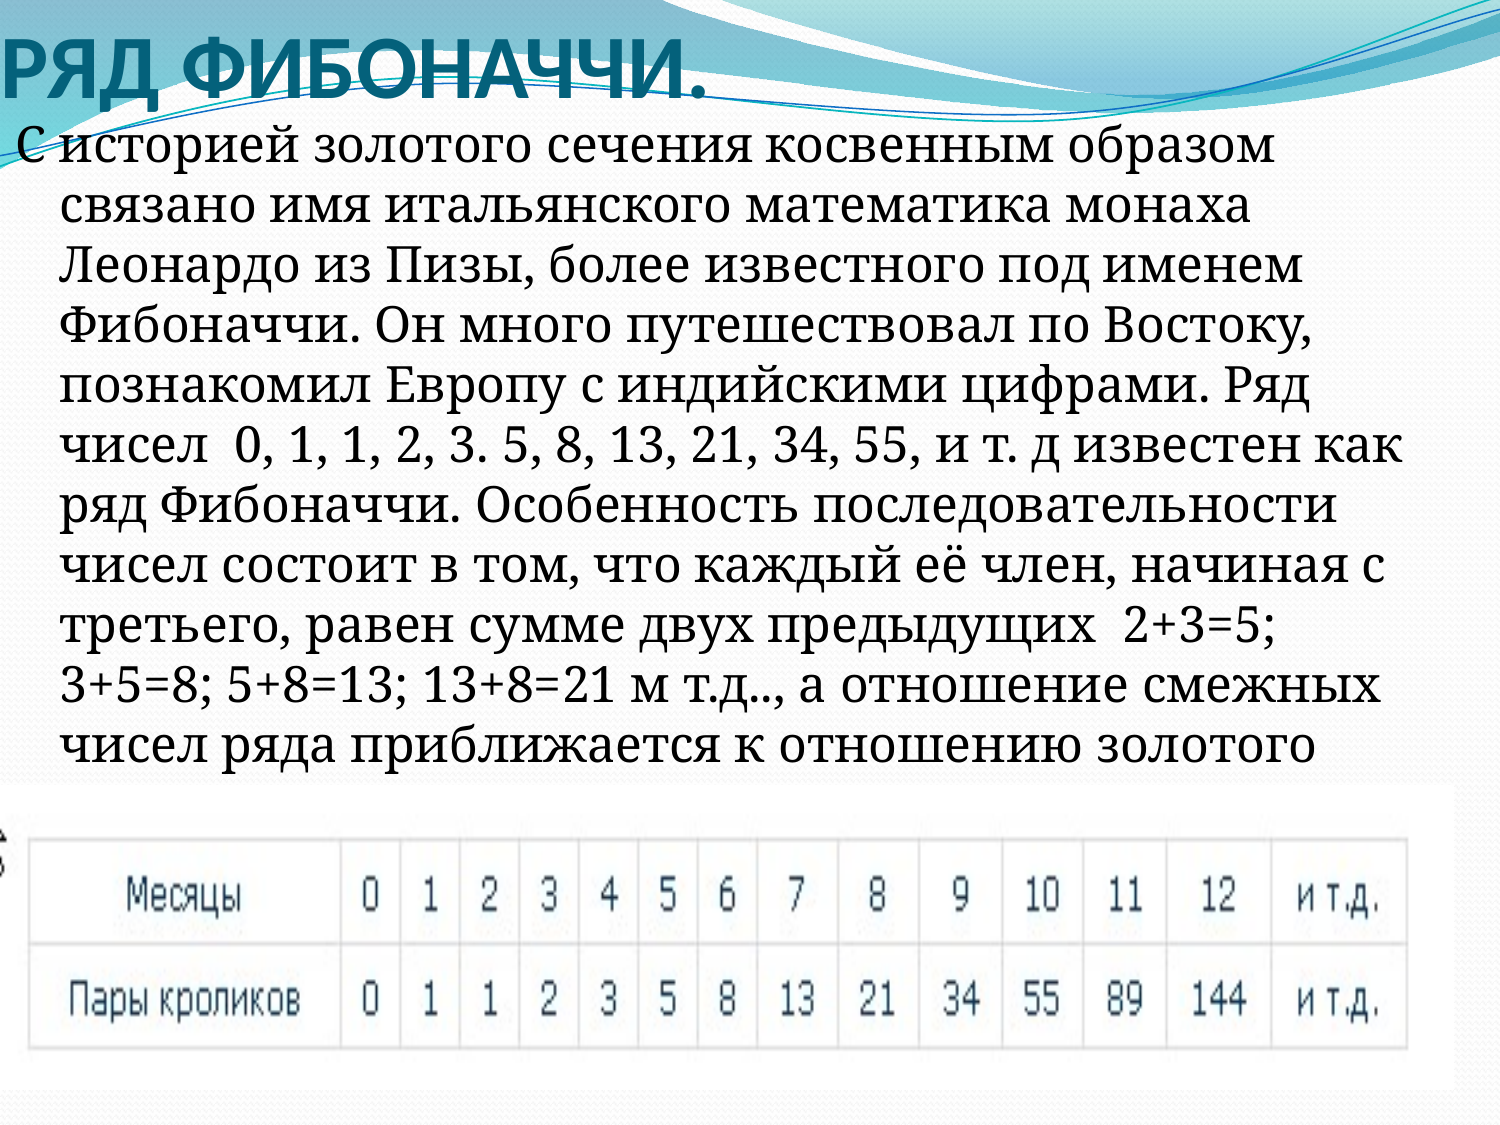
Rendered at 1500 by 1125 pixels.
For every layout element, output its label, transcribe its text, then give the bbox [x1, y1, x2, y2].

list С историей золотого сечения косвенным образом связано имя итальянского математика монаха Леонардо из Пизы, более известного под именем Фибоначчи. Он много путешествовал по Востоку, познакомил Европу с индийскими цифрами. Ряд чисел 0, 1, 1, 2, 3. 5, 8, 13, 21, 34, 55, и т. д известен как ряд Фибоначчи. Особенность последовательности чисел состоит в том, что каждый её член, начиная с третьего, равен сумме двух предыдущих 2+3=5; 3+5=8; 5+8=13; 13+8=21 м т.д.., а отношение смежных чисел ряда приближается к отношению золотого деления. [0, 105, 1454, 784]
picture [0, 784, 1454, 1091]
title РЯД ФИБОНАЧЧИ. [0, 0, 1426, 105]
